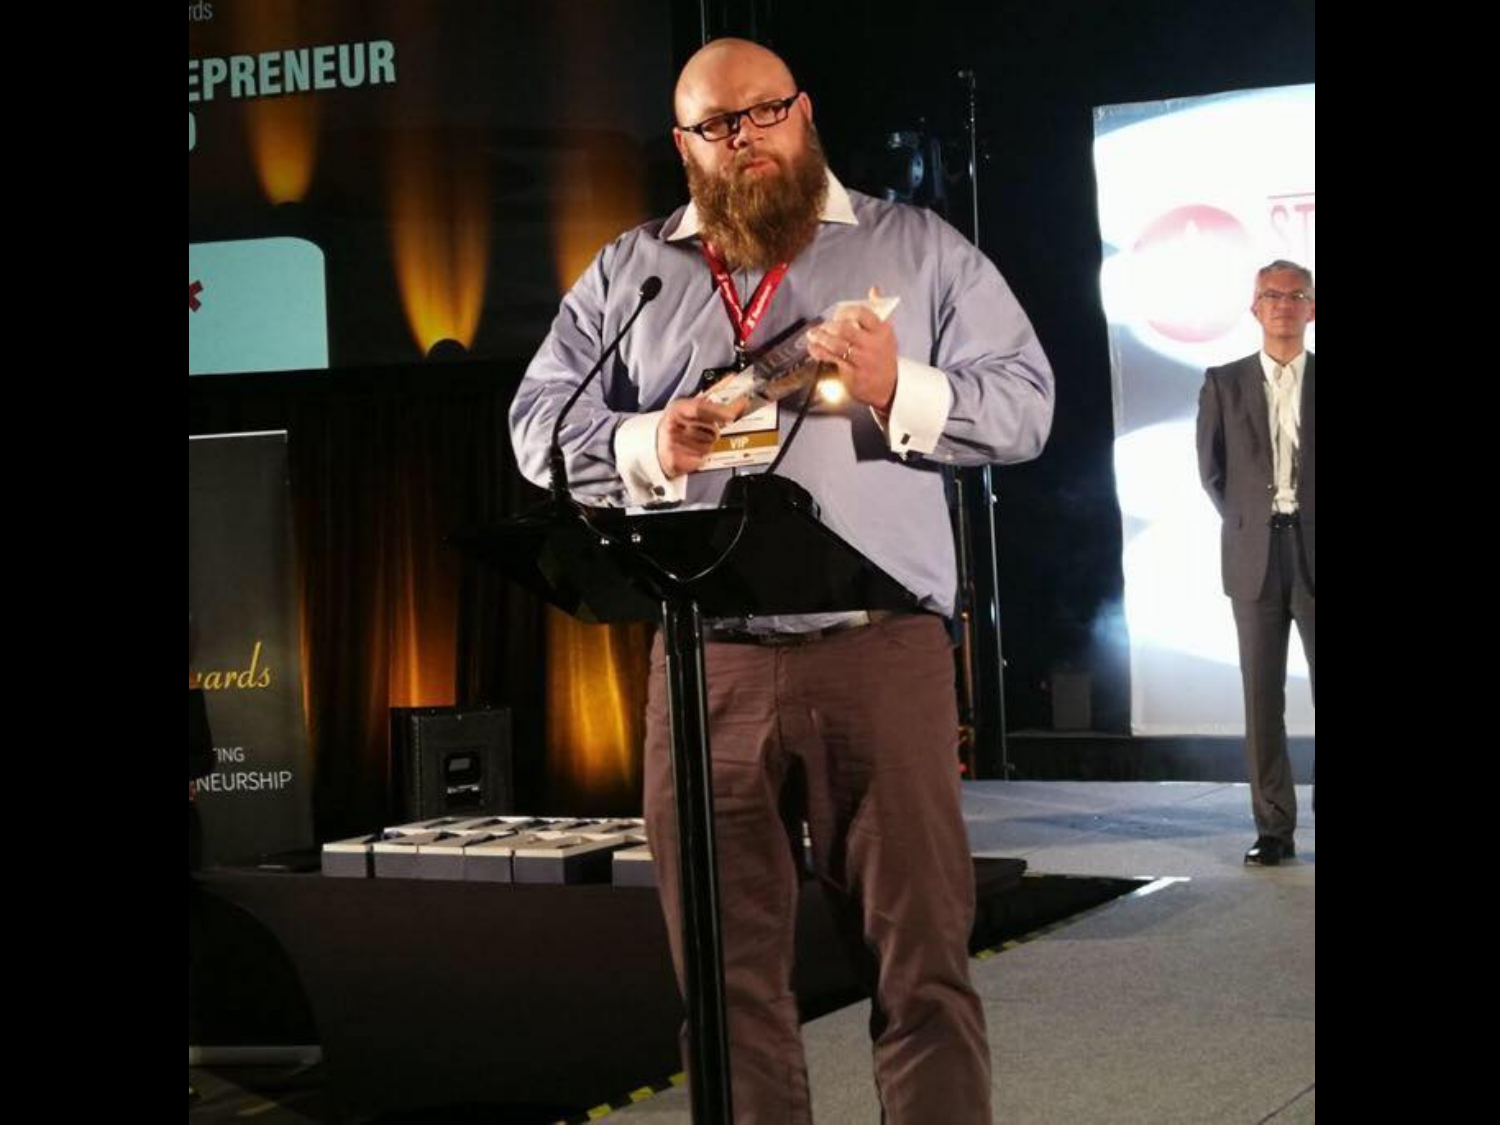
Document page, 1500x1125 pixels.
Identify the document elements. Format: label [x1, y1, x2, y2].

picture [189, 0, 1316, 1125]
